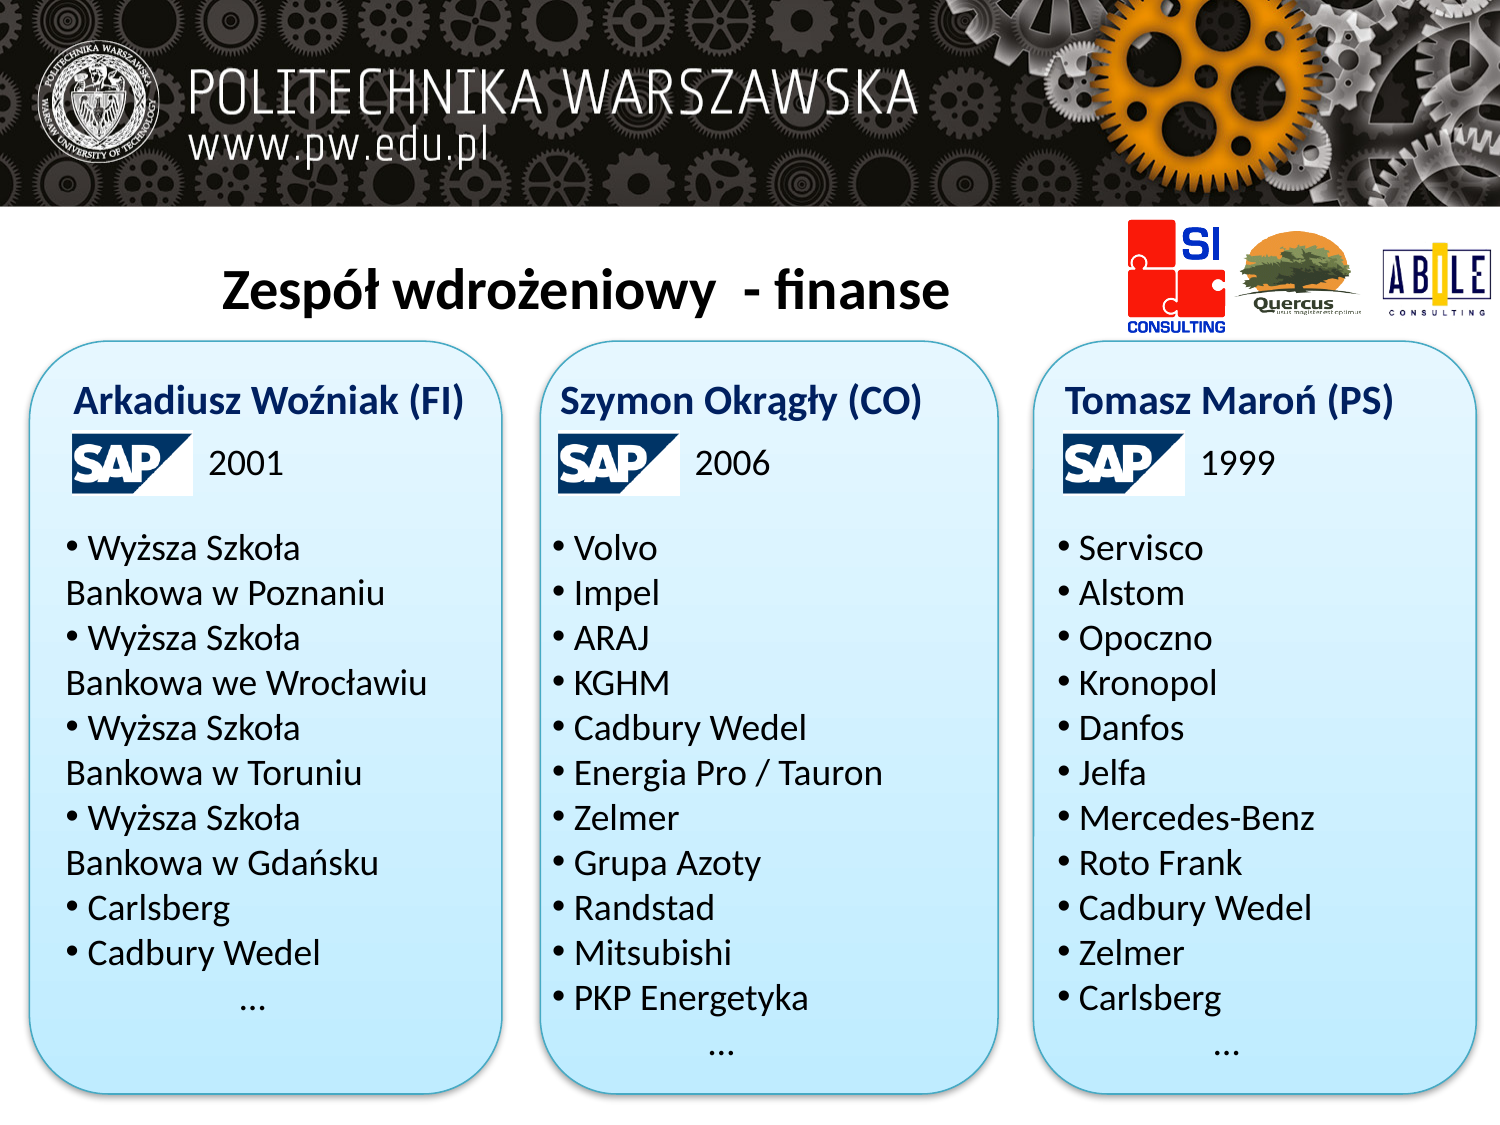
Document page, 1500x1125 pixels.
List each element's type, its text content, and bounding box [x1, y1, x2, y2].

text_box 2001 [193, 430, 300, 491]
text_box Volvo Impel ARAJ KGHM Cadbury Wedel Energia Pro / Tauron Zelmer Grupa Azoty Randstad Mitsubishi PKP Energetyka … [537, 515, 906, 1042]
picture [558, 430, 680, 497]
text_box 2006 [681, 430, 786, 491]
text_box Zespół wdrożeniowy - finanse [207, 243, 979, 329]
text_box Wyższa Szkoła Bankowa w Poznaniu Wyższa Szkoła Bankowa we Wrocławiu Wyższa Szkoła Bankowa w Toruniu Wyższa Szkoła Bankowa w Gdańsku Carlsberg Cadbury Wedel … [50, 515, 455, 1026]
slide_number 10 [1074, 1042, 1425, 1103]
text_box [1032, 340, 1478, 1092]
picture [71, 430, 193, 497]
text_box Szymon Okrągły (CO) [545, 365, 938, 430]
picture [0, 0, 1500, 208]
text_box Arkadiusz Woźniak (FI) [58, 365, 480, 430]
footer Centrum Informatyzacji PW [512, 1042, 988, 1103]
text_box [539, 340, 999, 1058]
text_box Servisco Alstom Opoczno Kronopol Danfos Jelfa Mercedes-Benz Roto Frank Cadbury Wedel Zelmer Carlsberg … [1042, 515, 1411, 1071]
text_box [1127, 219, 1500, 334]
picture [1063, 430, 1185, 497]
text_box [28, 340, 503, 1095]
text_box Tomasz Maroń (PS) [1049, 365, 1410, 430]
text_box 1999 [1185, 430, 1291, 491]
